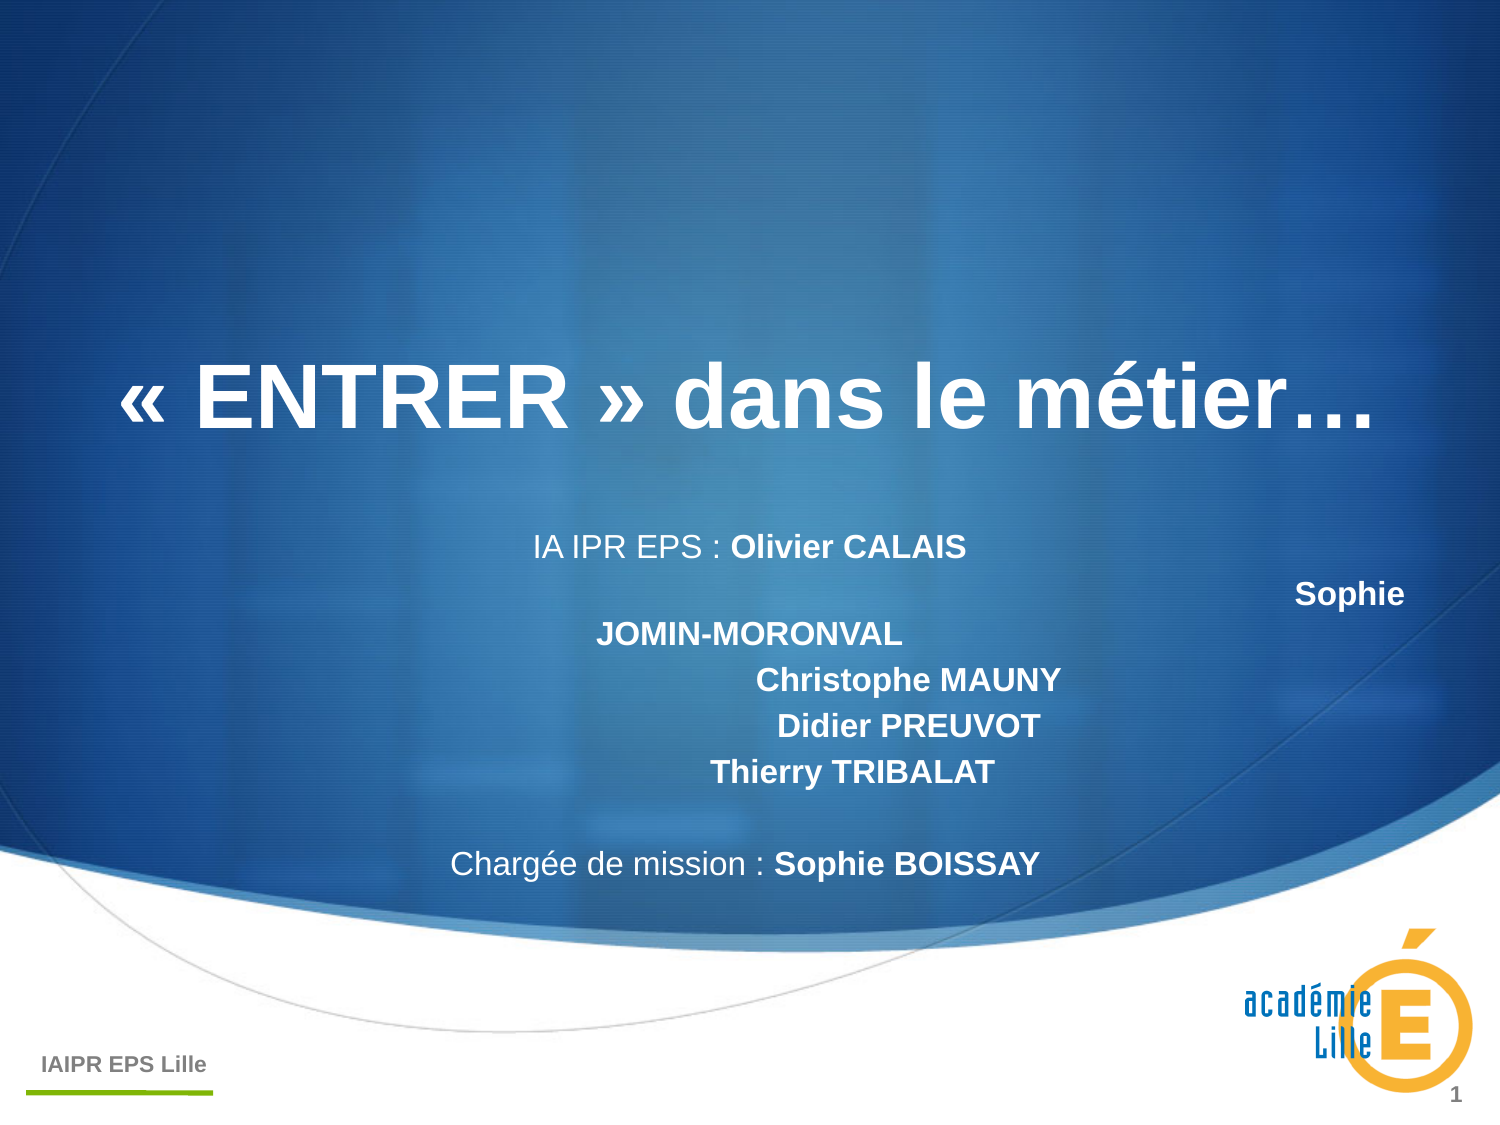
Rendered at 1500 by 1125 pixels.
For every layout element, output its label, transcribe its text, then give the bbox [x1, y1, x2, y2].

subtitle IA IPR EPS : Olivier CALAIS Sophie JOMIN-MORONVAL Christophe MAUNY Didier PREUVOT Thierry TRIBALAT Chargée de mission : Sophie BOISSAY [74, 654, 1425, 929]
title « ENTRER » dans le métier… [74, 212, 1425, 448]
slide_number 1 [1412, 1062, 1500, 1123]
picture [0, 0, 1500, 1125]
footer IAIPR EPS Lille [26, 1033, 501, 1093]
